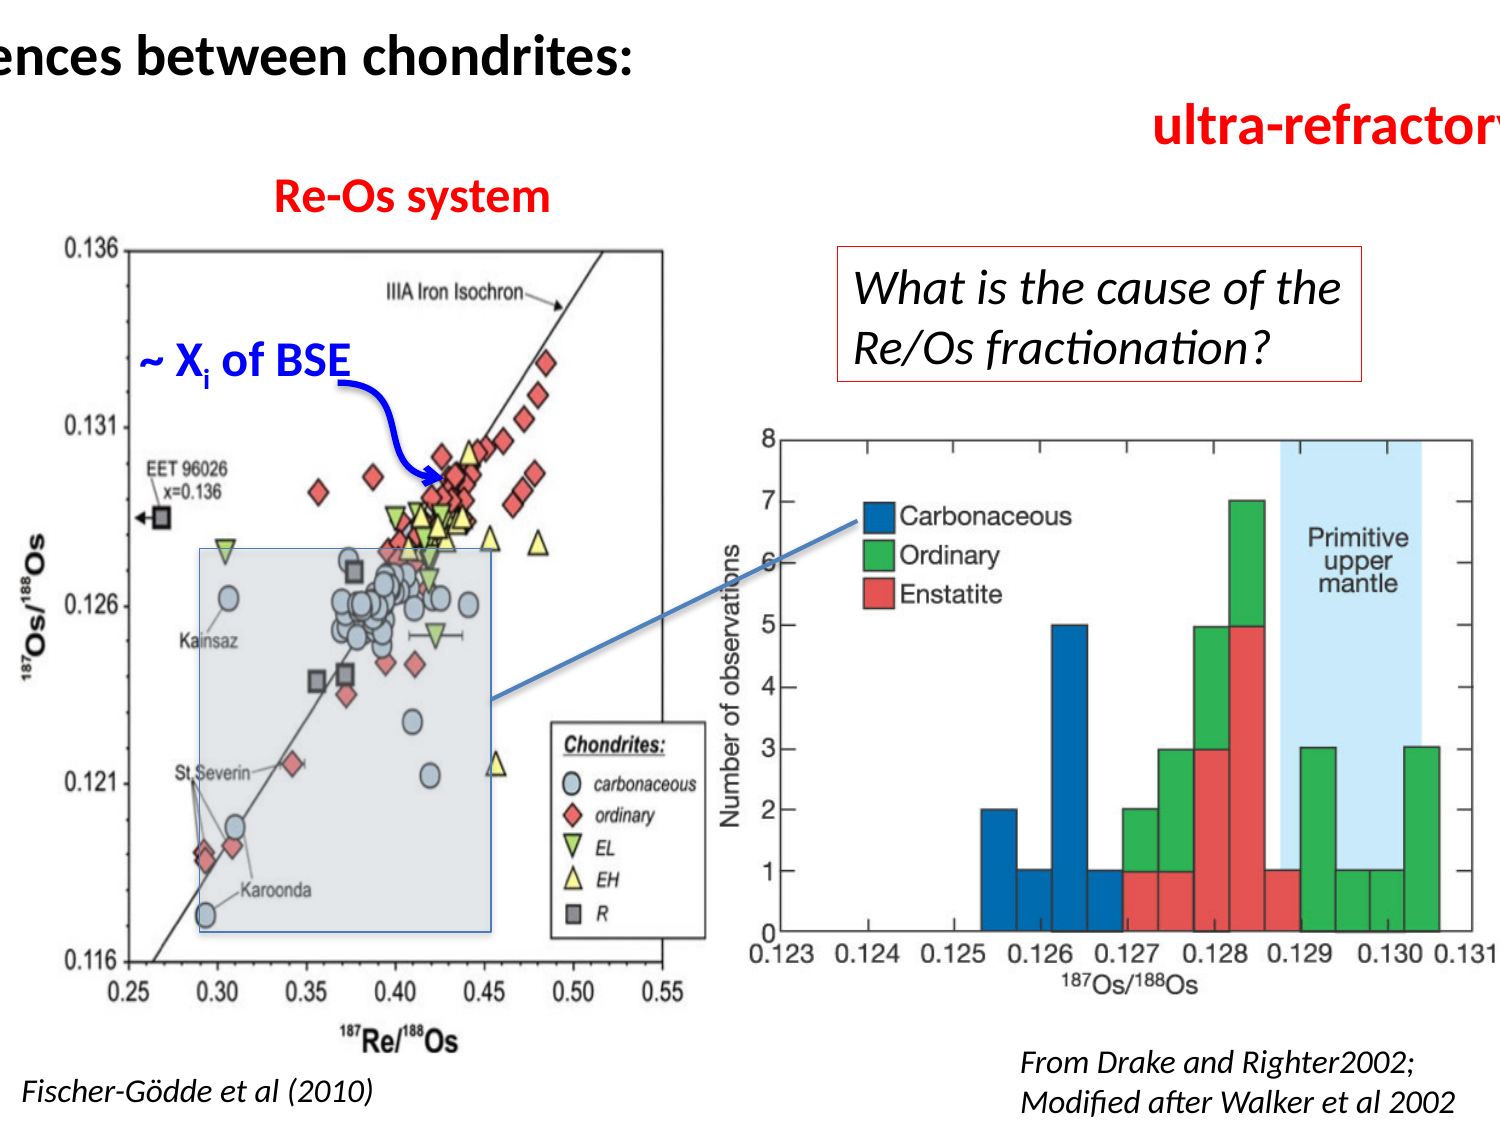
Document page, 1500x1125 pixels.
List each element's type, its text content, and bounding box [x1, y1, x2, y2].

text_box From Drake and Righter2002; Modified after Walker et al 2002 [1005, 1033, 1471, 1125]
picture [0, 220, 1500, 1073]
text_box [337, 382, 445, 479]
text_box Re-Os system [258, 154, 567, 218]
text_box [490, 520, 858, 700]
text_box Isotopic differences between chondrites: ultra-refractory elements [0, 9, 1500, 164]
text_box Fischer-Gödde et al (2010) [6, 1082, 390, 1125]
text_box What is the cause of the Re/Os fractionation? [837, 246, 1362, 382]
